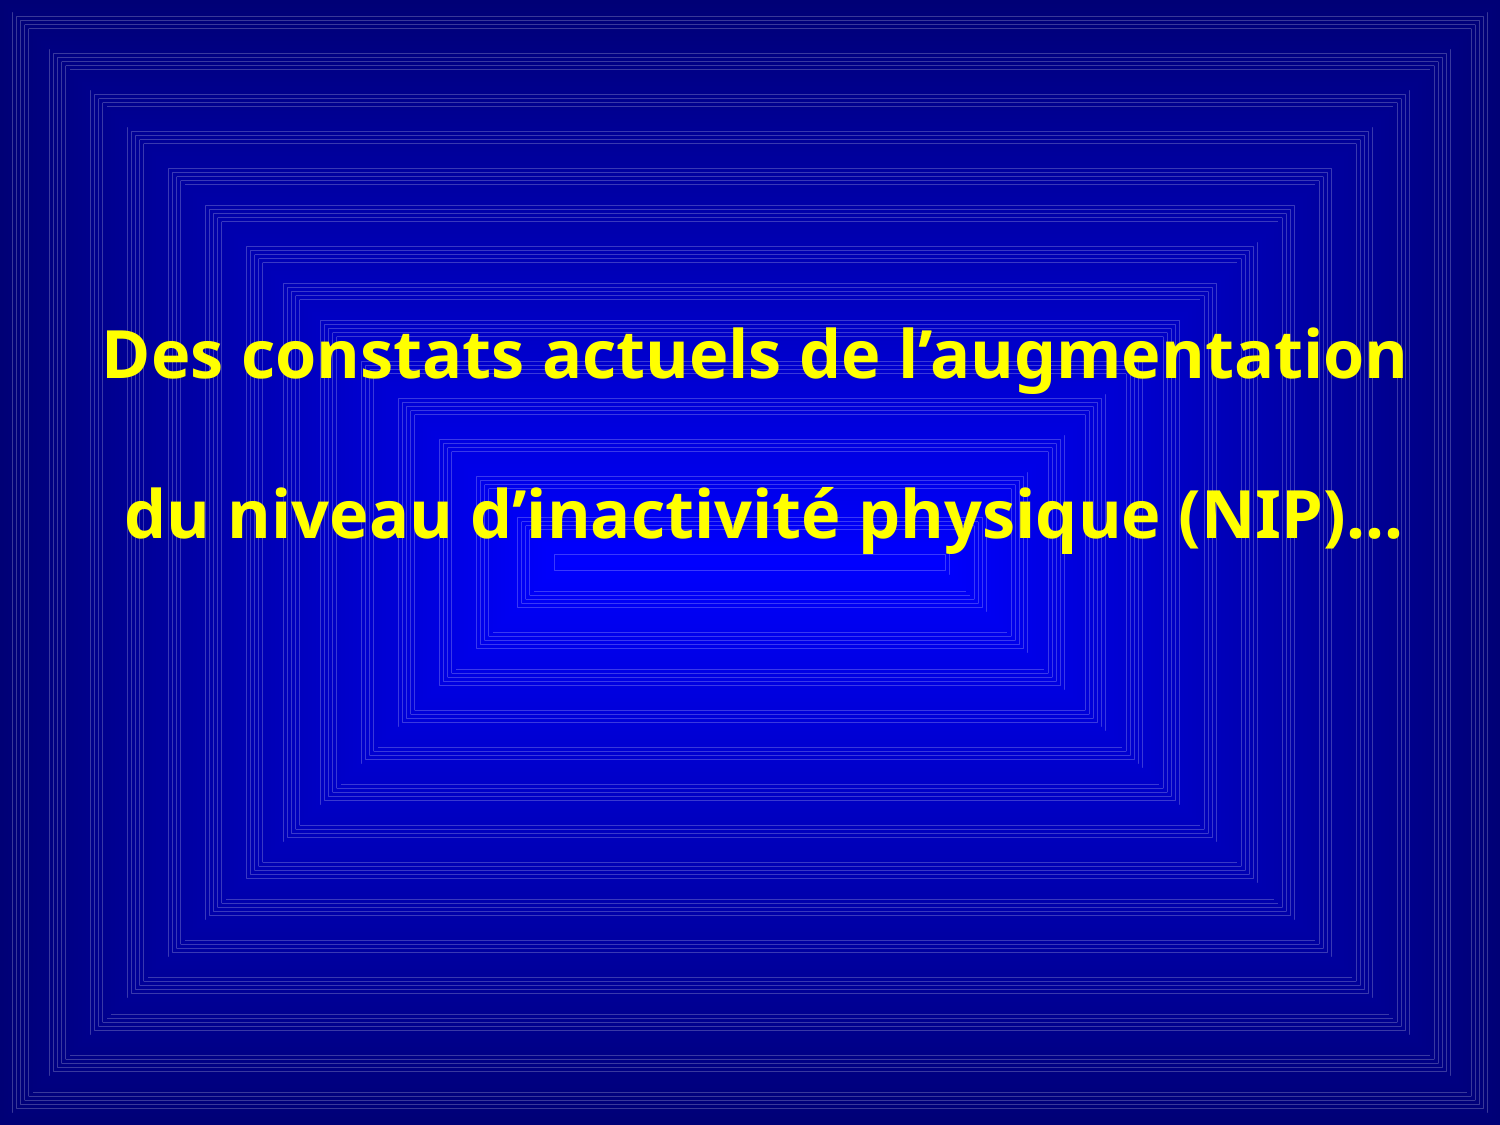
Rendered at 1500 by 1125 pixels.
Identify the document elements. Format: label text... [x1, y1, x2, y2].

text_box Des constats actuels de l’augmentation du niveau d’inactivité physique (NIP)… [86, 304, 1442, 560]
